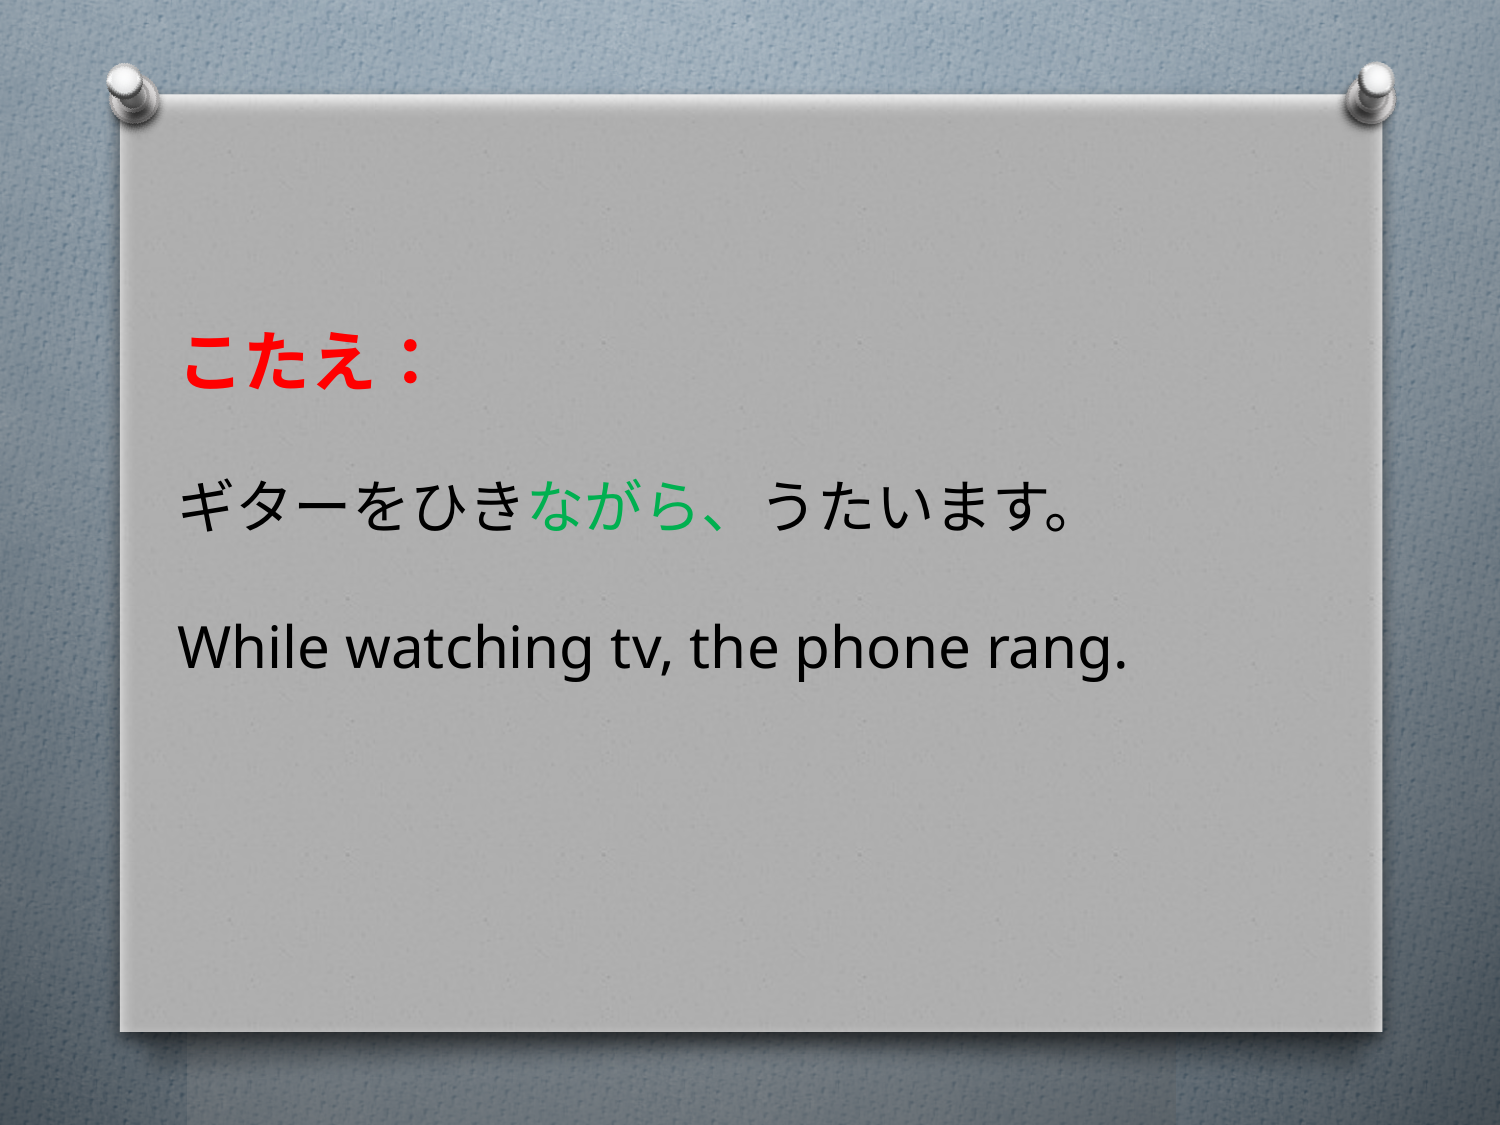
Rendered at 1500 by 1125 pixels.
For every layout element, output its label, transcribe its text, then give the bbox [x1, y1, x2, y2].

picture [75, 29, 198, 153]
text_box こたえ： ギターをひきながら、うたいます。 While watching tv, the phone rang. [162, 312, 1350, 688]
picture [1317, 35, 1439, 156]
